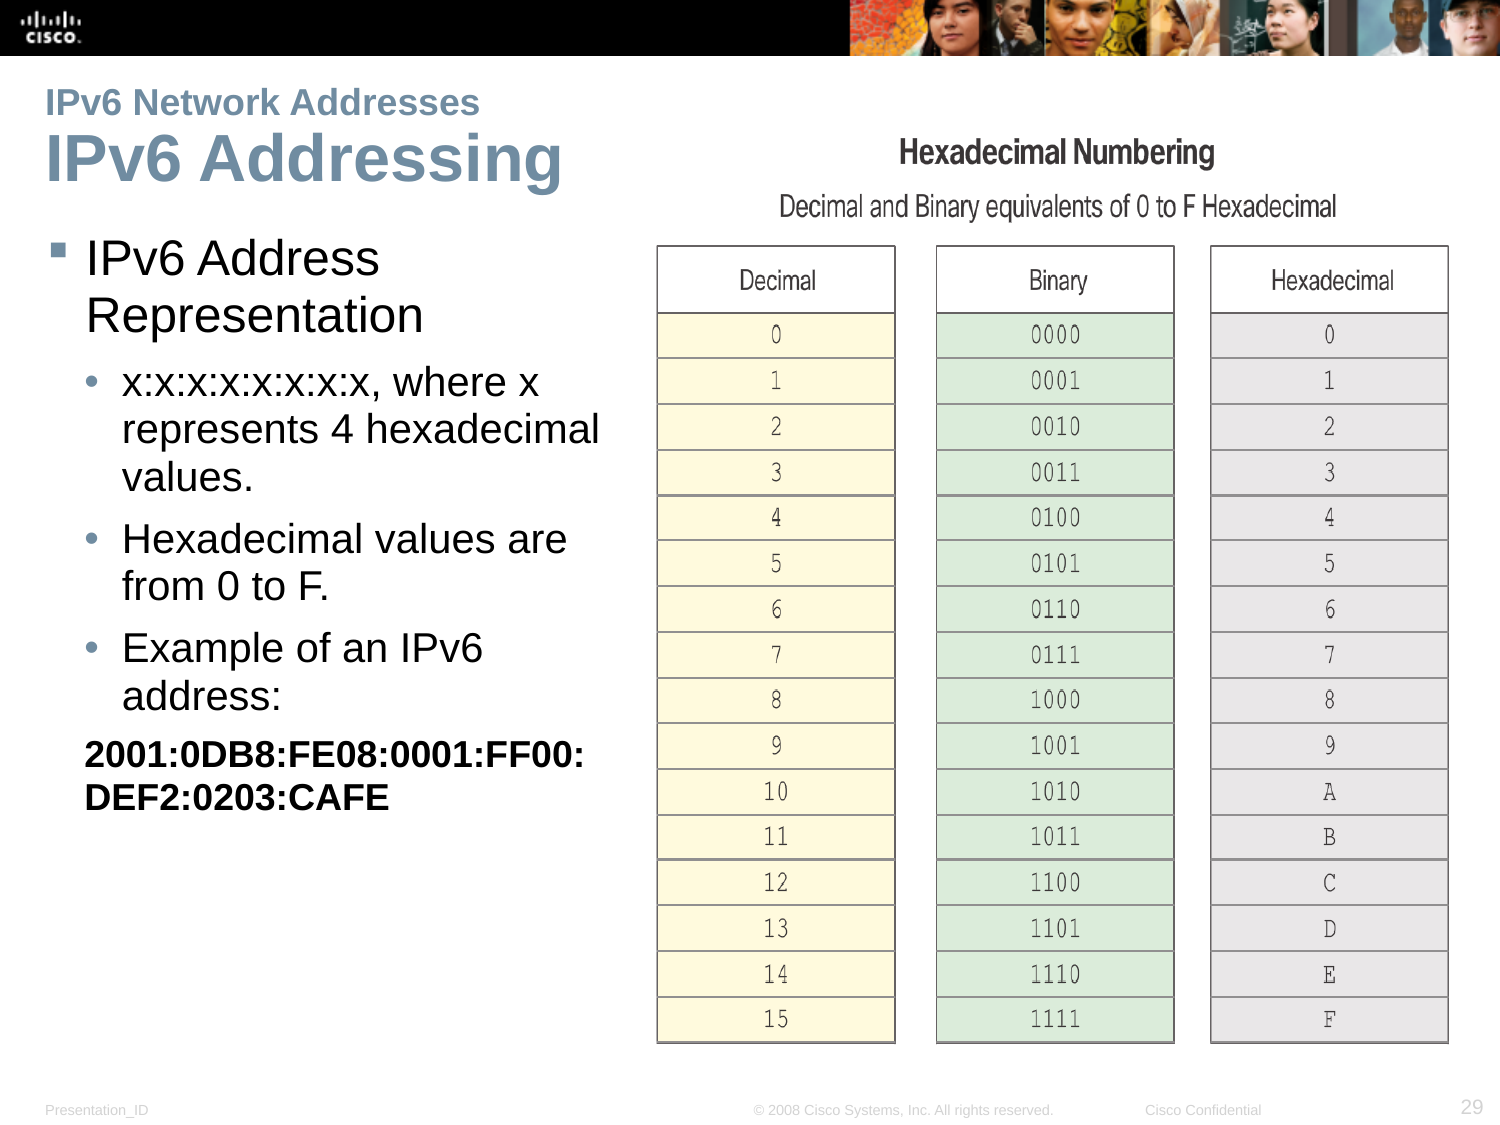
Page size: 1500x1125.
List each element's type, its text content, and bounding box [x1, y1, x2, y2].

picture [617, 133, 1471, 1078]
picture [0, 0, 1500, 56]
list IPv6 Address Representation x:x:x:x:x:x:x:x, where x represents 4 hexadecimal values. Hexadecimal values are from 0 to F. Example of an IPv6 address: 2001:0DB8:FE08:0001:FF00:DEF2:0203:CAFE [33, 222, 612, 1069]
title IPv6 Network Addresses IPv6 Addressing [31, 64, 1471, 203]
